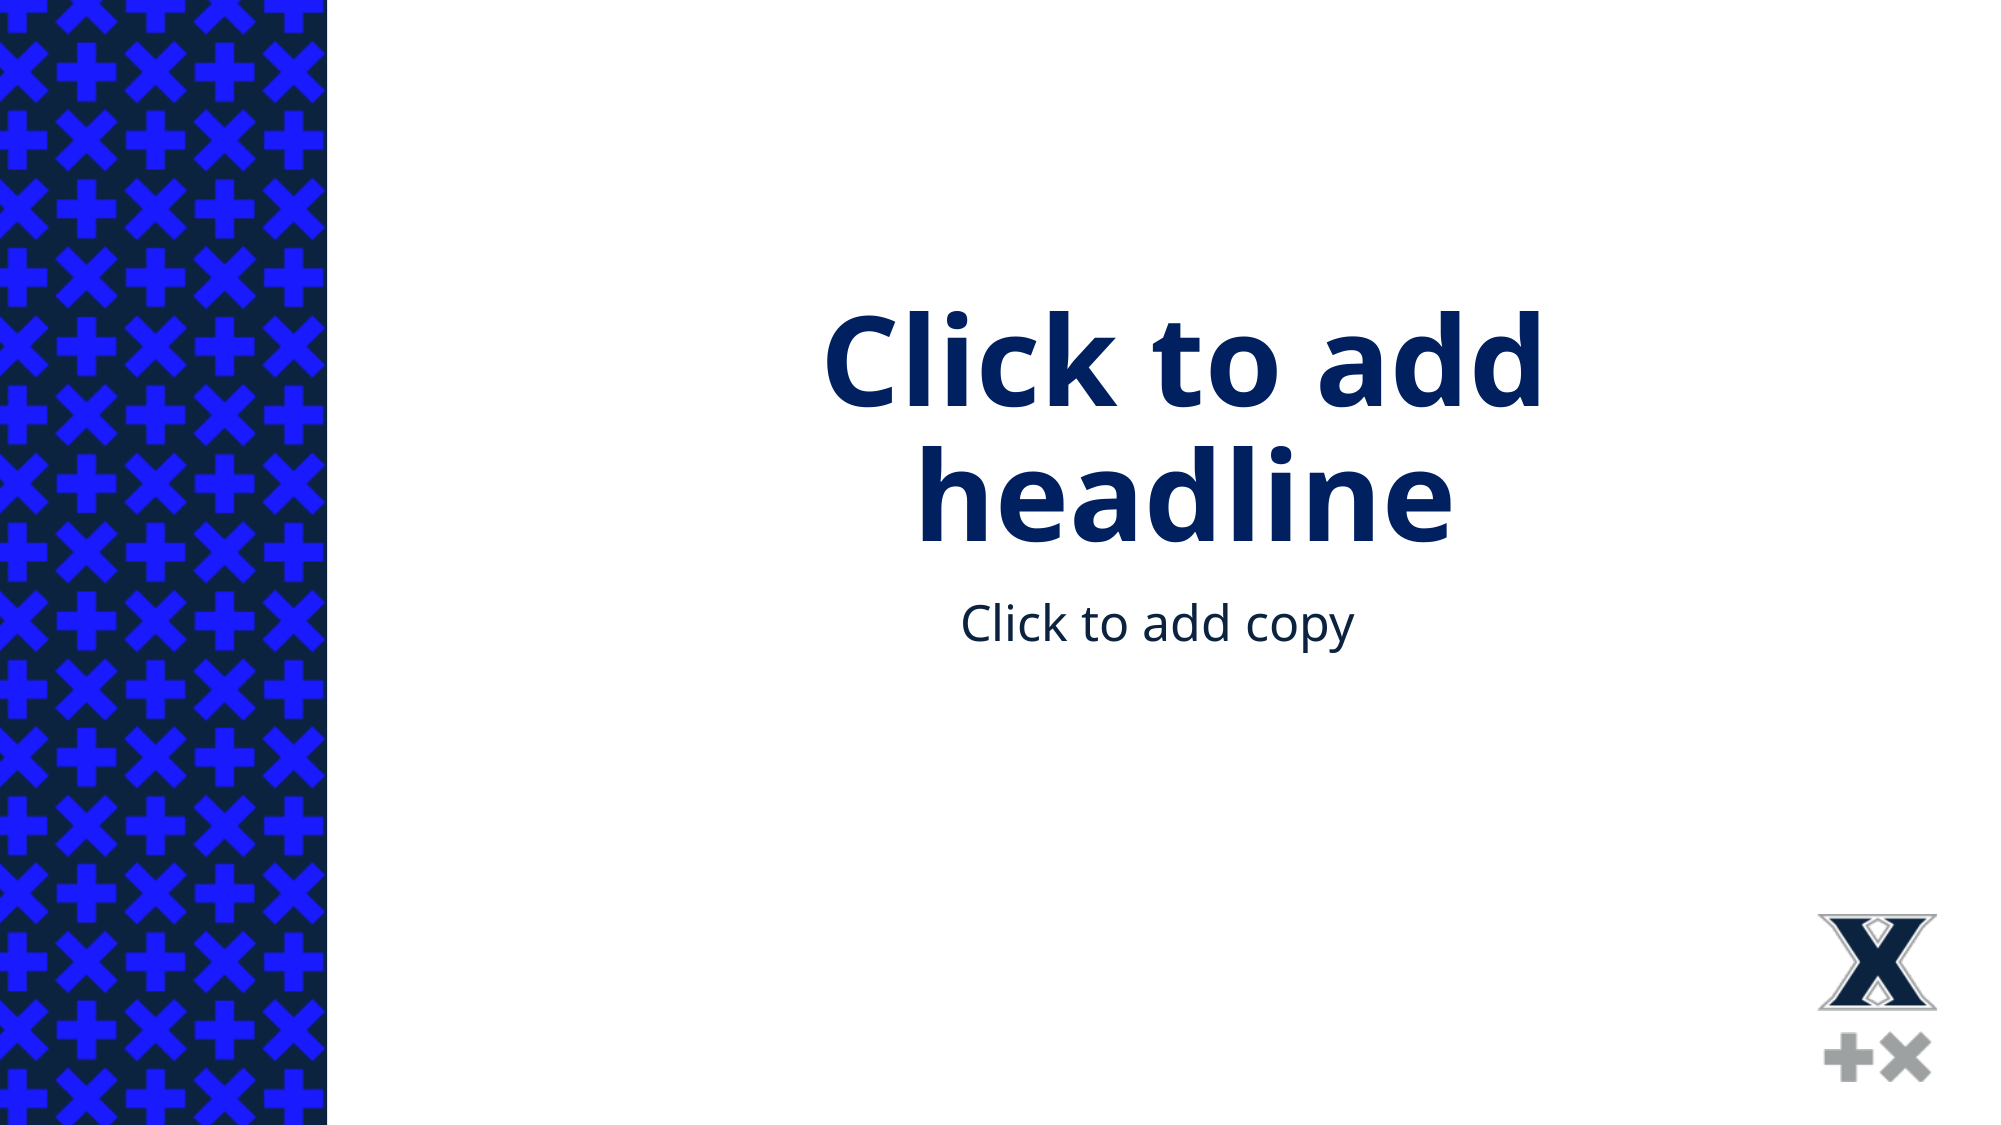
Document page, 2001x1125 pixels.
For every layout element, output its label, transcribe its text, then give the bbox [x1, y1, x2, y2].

title Click to add headline [520, 184, 1850, 576]
subtitle Click to add copy [520, 590, 1850, 863]
